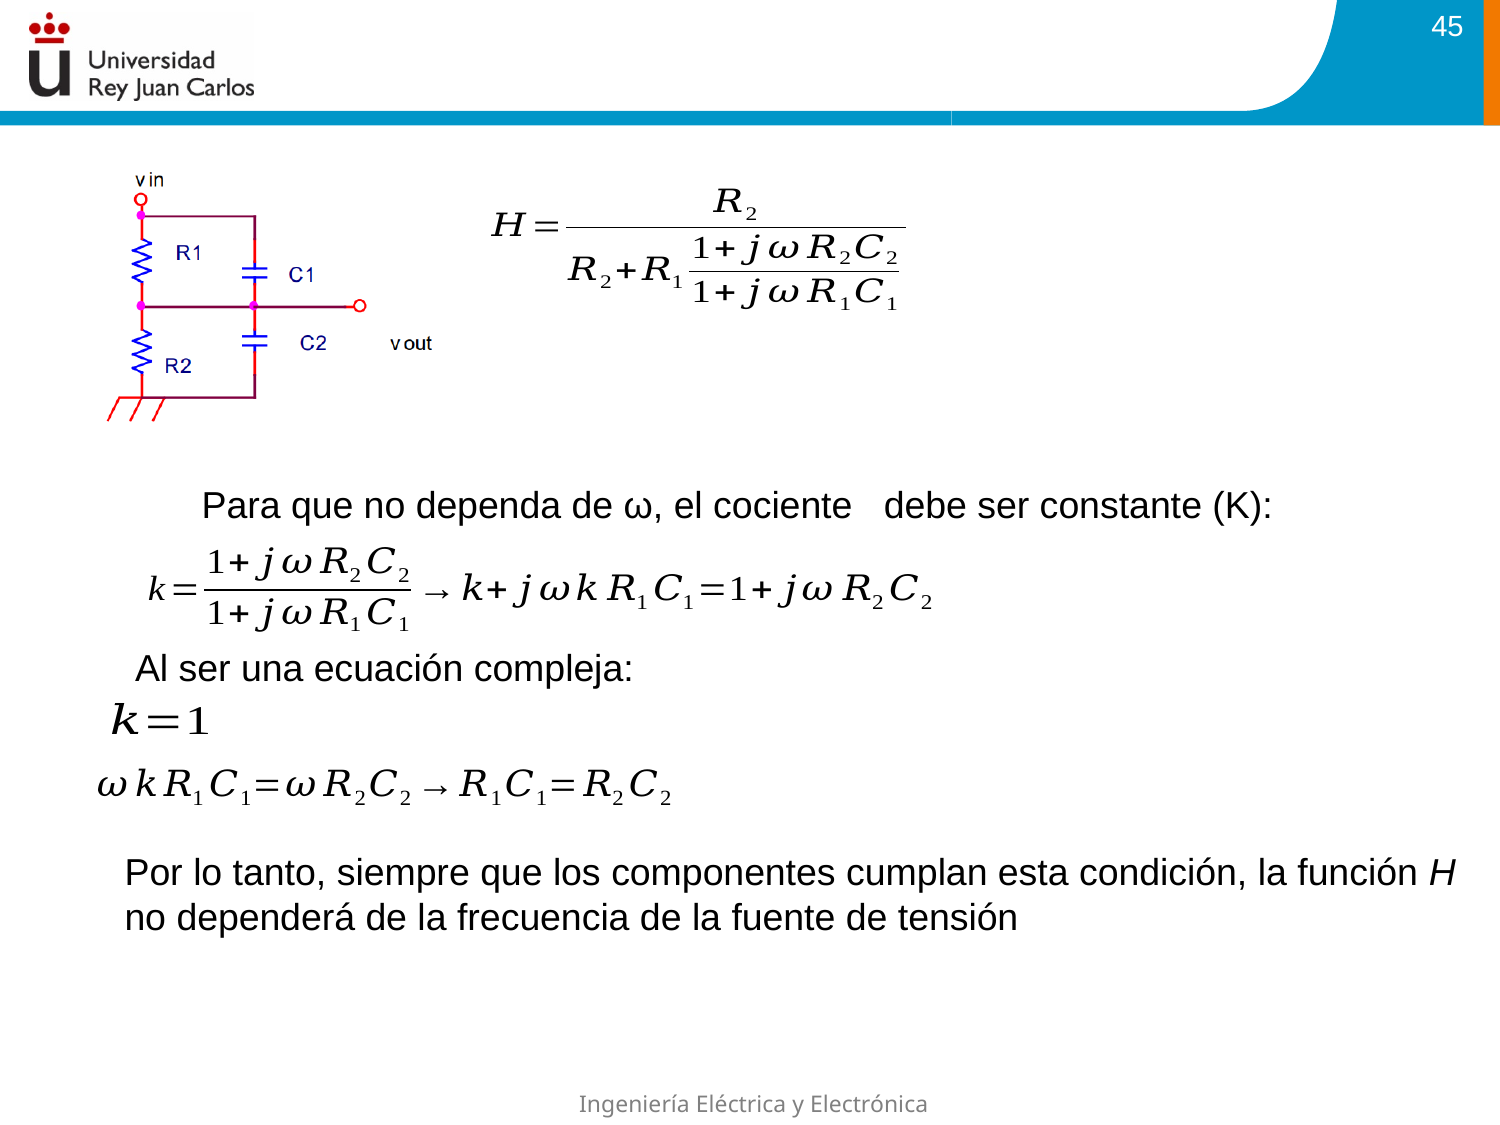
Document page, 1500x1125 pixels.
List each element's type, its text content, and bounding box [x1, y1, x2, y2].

picture [53, 161, 448, 433]
text_box Al ser una ecuación compleja: [120, 636, 649, 697]
text_box Por lo tanto, siempre que los componentes cumplan esta condición, la función H no dependerá de la frecuencia de la fuente de tensión [109, 840, 1486, 946]
picture [29, 12, 254, 101]
text_box 45 [1416, 0, 1500, 75]
